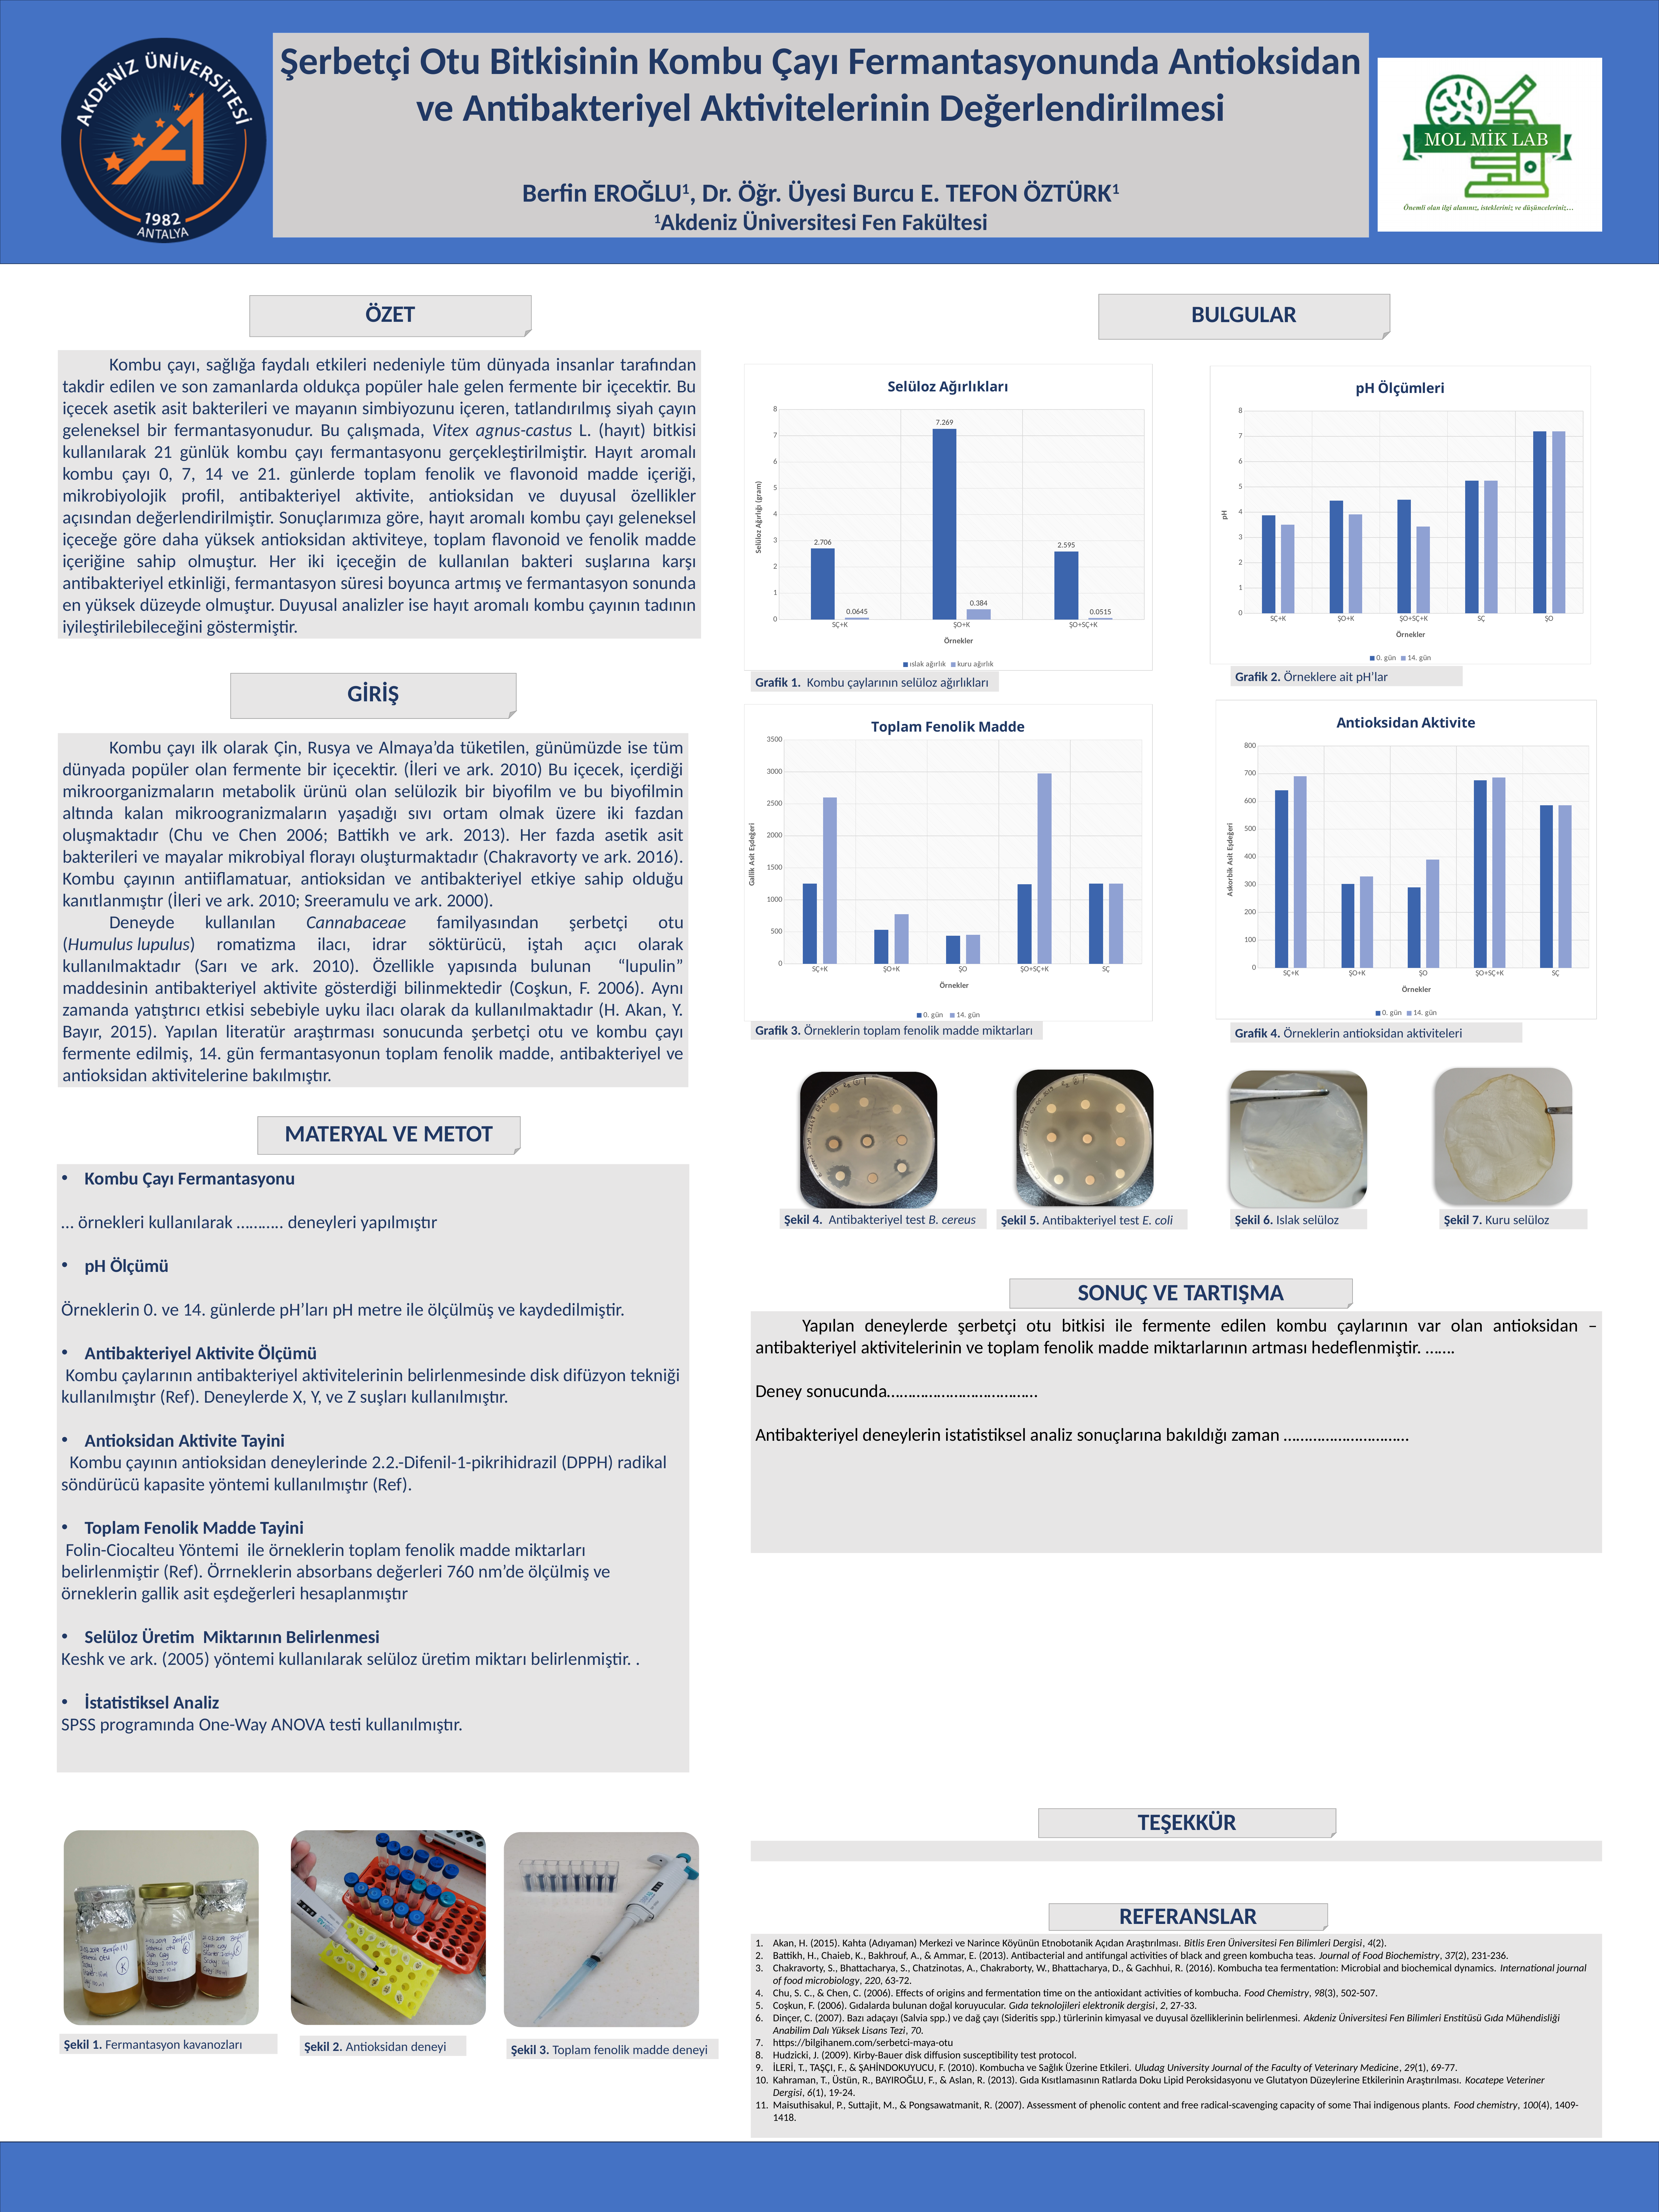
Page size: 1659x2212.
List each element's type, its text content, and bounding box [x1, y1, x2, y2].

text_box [779, 1068, 1588, 1230]
text_box BULGULAR [1098, 294, 1391, 340]
picture [1377, 58, 1602, 232]
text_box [58, 673, 689, 1102]
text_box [744, 364, 1597, 1043]
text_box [59, 1830, 719, 2059]
text_box [0, 2141, 1659, 2212]
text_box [57, 1116, 690, 1779]
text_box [58, 295, 701, 642]
text_box [0, 0, 1659, 264]
picture [61, 38, 267, 243]
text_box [751, 1903, 1602, 2141]
text_box Şerbetçi Otu Bitkisinin Kombu Çayı Fermantasyonunda Antioksidan ve Antibakteriyel Aktivitelerinin Değerlendirilmesi Berfin EROĞLU1, Dr. Öğr. Üyesi Burcu E. TEFON ÖZTÜRK1 1Akdeniz Üniversitesi Fen Fakültesi [273, 33, 1369, 238]
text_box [751, 1808, 1602, 1861]
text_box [751, 1279, 1602, 1556]
